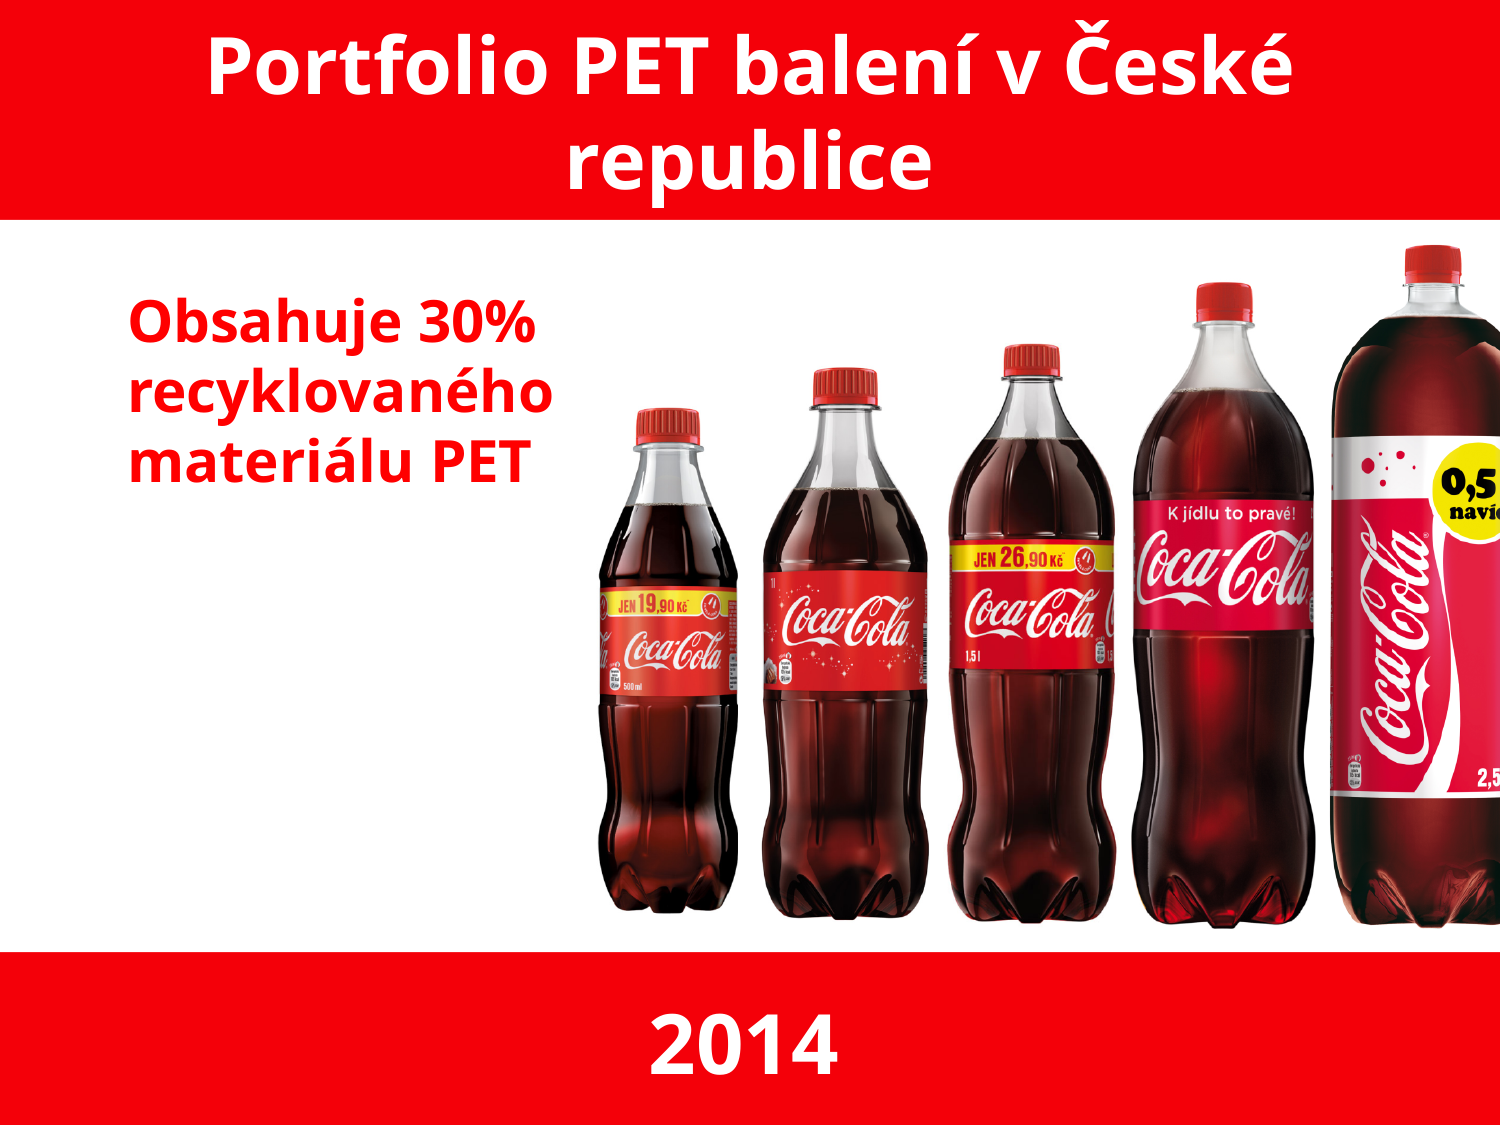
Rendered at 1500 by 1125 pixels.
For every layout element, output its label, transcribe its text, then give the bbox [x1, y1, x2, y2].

picture [584, 231, 1500, 941]
text_box 2014 [0, 964, 1494, 1118]
text_box Obsahuje 30% recyklovaného materiálu PET [112, 290, 880, 487]
text_box [0, 218, 1500, 954]
title Portfolio PET balení v České republice [0, 11, 1500, 209]
